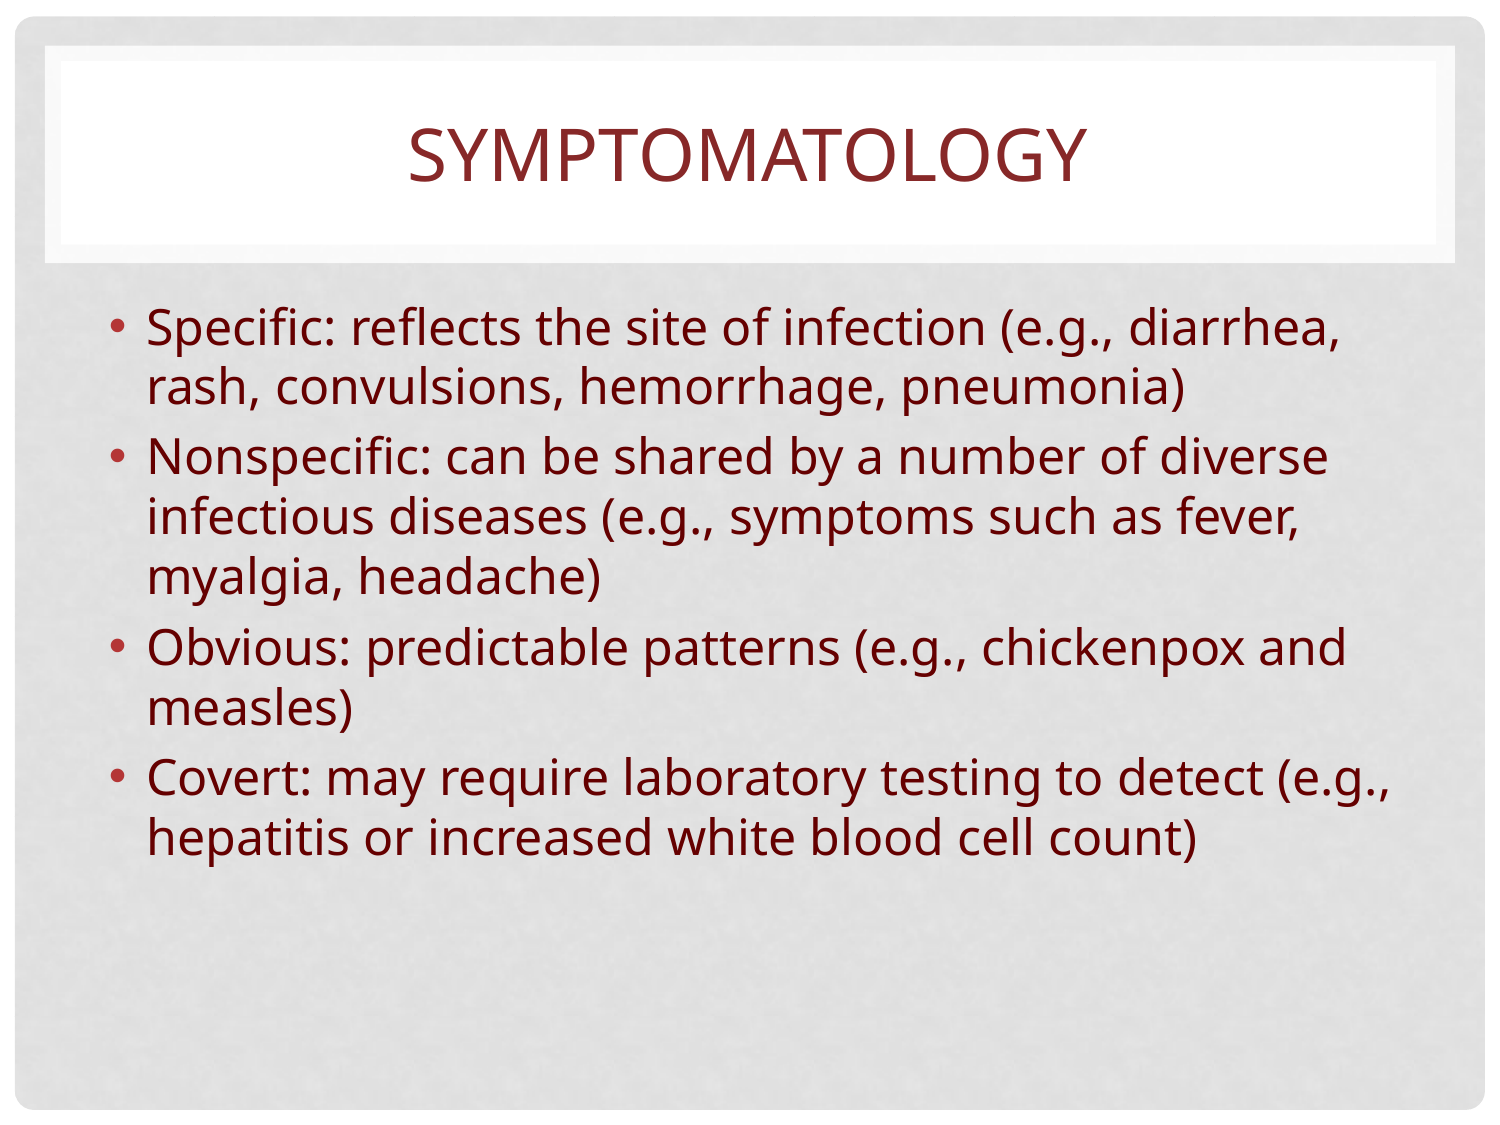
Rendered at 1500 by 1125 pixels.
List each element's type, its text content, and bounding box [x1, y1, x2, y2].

list Specific: reflects the site of infection (e.g., diarrhea, rash, convulsions, hemorrhage, pneumonia) Nonspecific: can be shared by a number of diverse infectious diseases (e.g., symptoms such as fever, myalgia, headache) Obvious: predictable patterns (e.g., chickenpox and measles) Covert: may require laboratory testing to detect (e.g., hepatitis or increased white blood cell count) [75, 287, 1425, 1005]
picture [14, 16, 1485, 1110]
title SYMPTOMATOLOGY [69, 66, 1425, 238]
